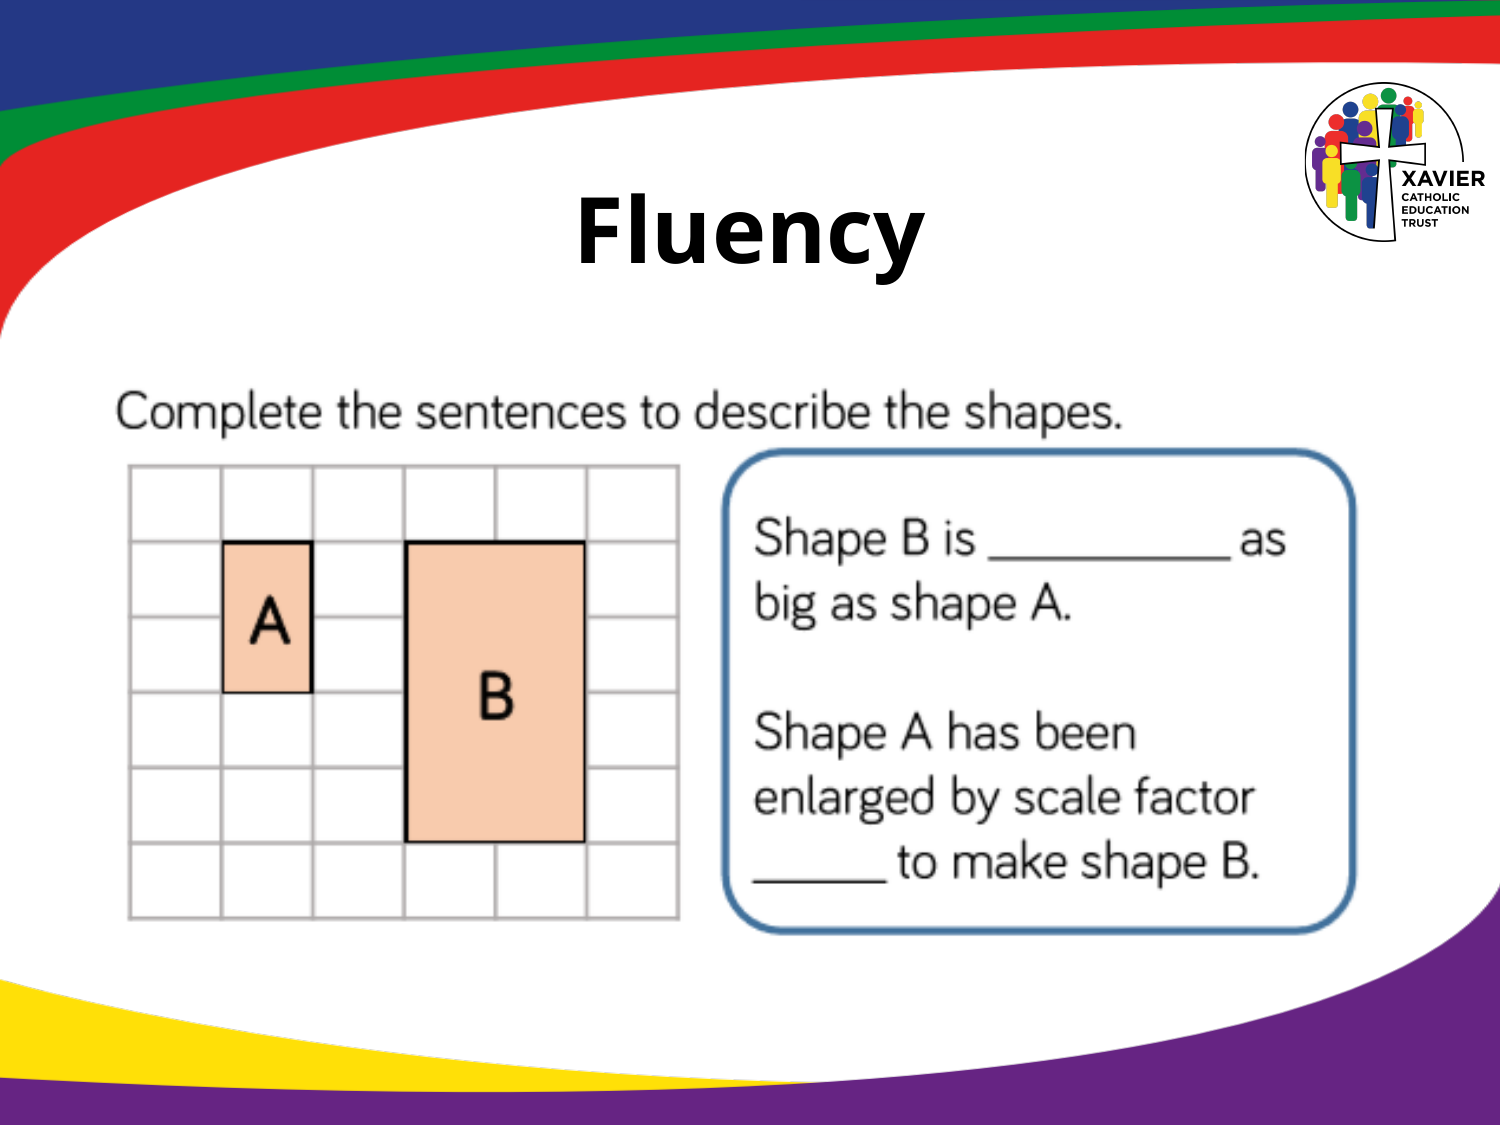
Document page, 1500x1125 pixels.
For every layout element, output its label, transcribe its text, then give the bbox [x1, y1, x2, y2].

title Fluency [83, 124, 1417, 343]
picture [95, 368, 1373, 955]
